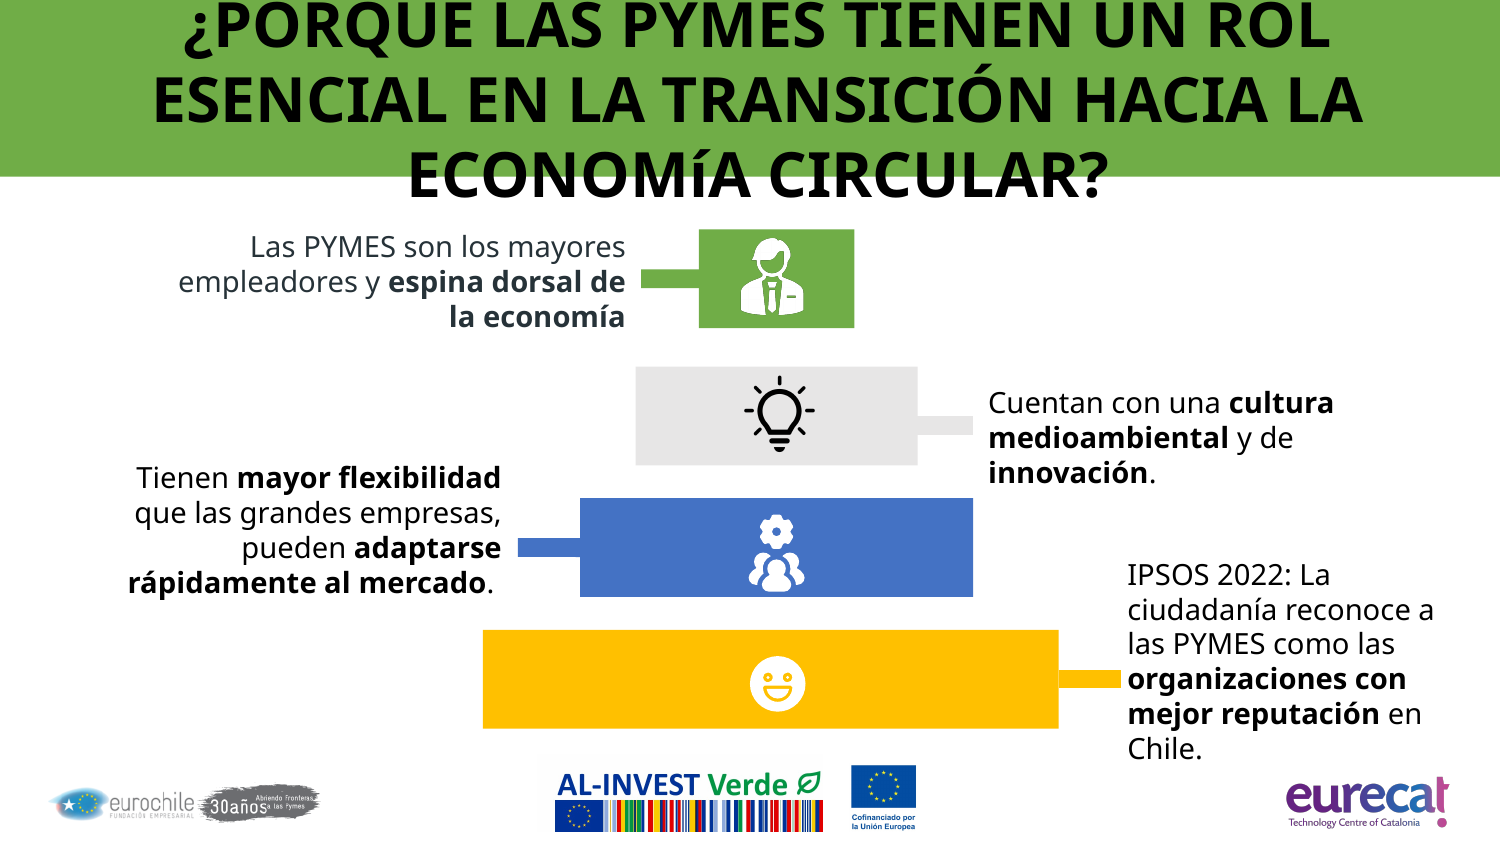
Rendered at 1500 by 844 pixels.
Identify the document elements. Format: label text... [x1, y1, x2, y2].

picture [737, 372, 822, 457]
text_box IPSOS 2022: La ciudadanía reconoce a las PYMES como las organizaciones con mejor reputación en Chile. [1112, 548, 1492, 773]
picture [724, 229, 819, 324]
text_box [819, 229, 855, 329]
text_box [635, 366, 918, 466]
picture [537, 754, 823, 832]
picture [849, 763, 918, 832]
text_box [749, 655, 806, 712]
title ¿PORQUE LAS PYMES TIENEN UN ROL ESENCIAL EN LA TRANSICIÓN HACIA LA ECONOMíA CIRCULAR? [38, 50, 1478, 145]
text_box Las PYMES son los mayores empleadores y espina dorsal de la economía [155, 244, 642, 318]
picture [1272, 773, 1459, 838]
text_box [580, 498, 974, 597]
text_box [698, 229, 722, 329]
picture [41, 770, 327, 838]
text_box [482, 629, 1059, 729]
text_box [748, 514, 806, 592]
text_box Tienen mayor flexibilidad que las grandes empresas, pueden adaptarse rápidamente al mercado. [111, 492, 517, 566]
text_box Cuentan con una cultura medioambiental y de innovación. [973, 400, 1478, 474]
